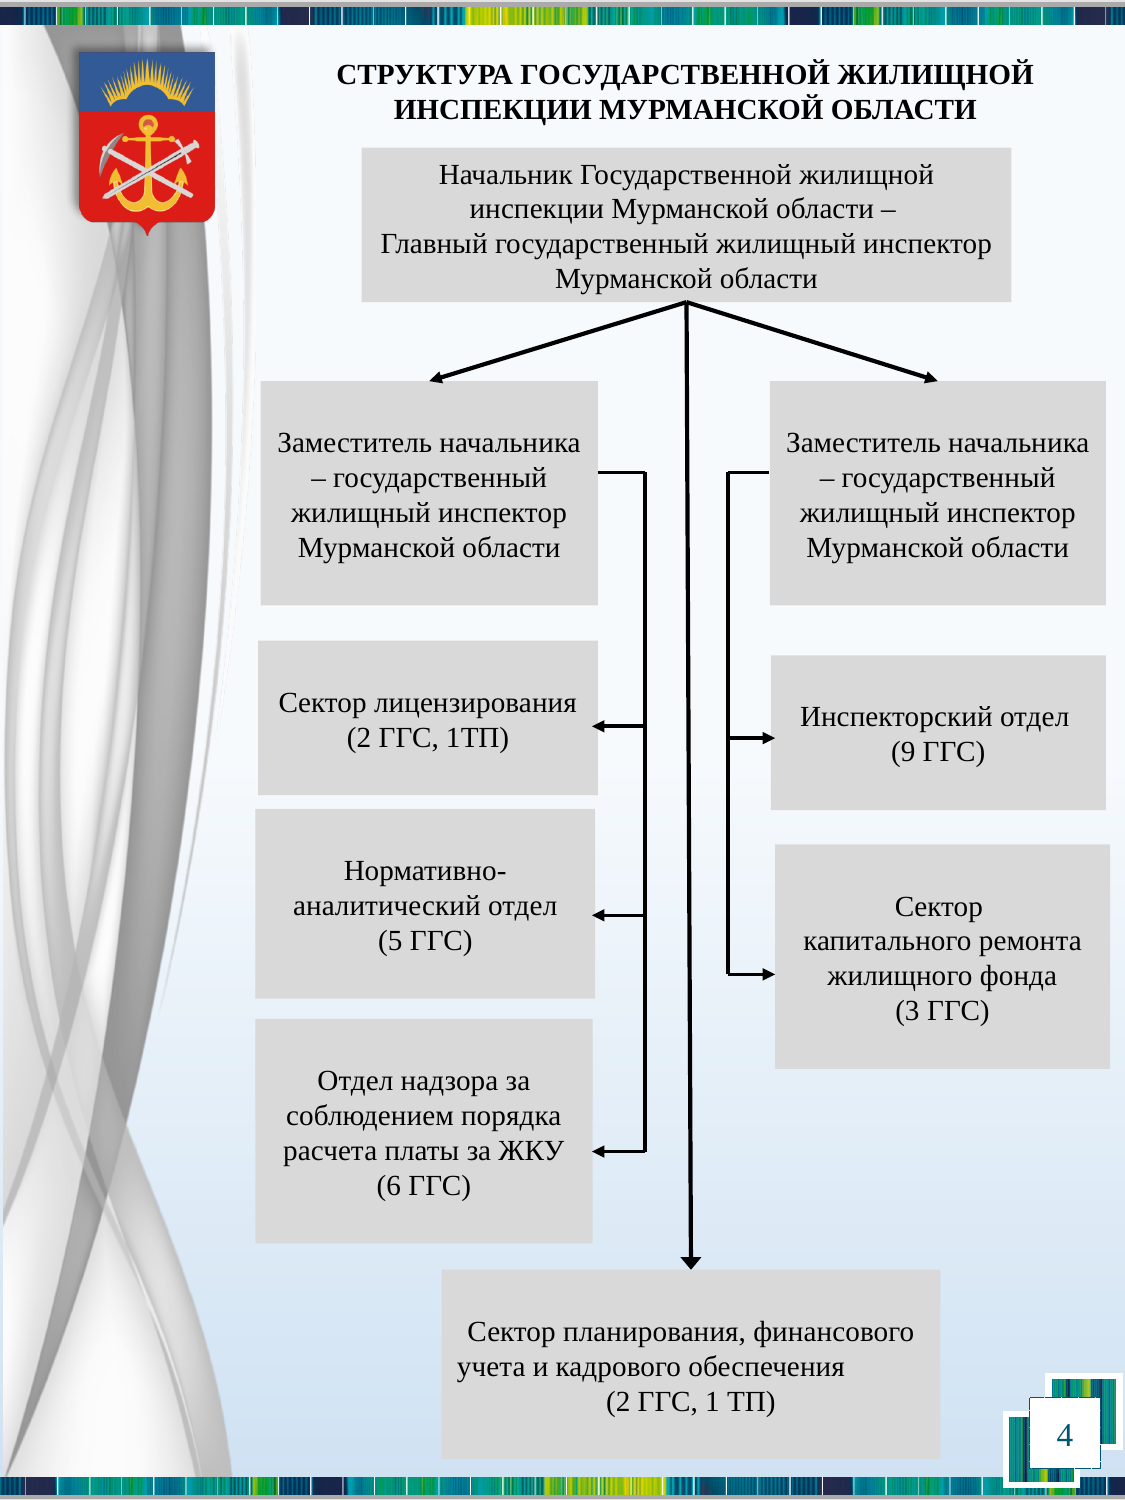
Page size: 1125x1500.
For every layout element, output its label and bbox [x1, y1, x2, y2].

text_box [0, 0, 1125, 1500]
